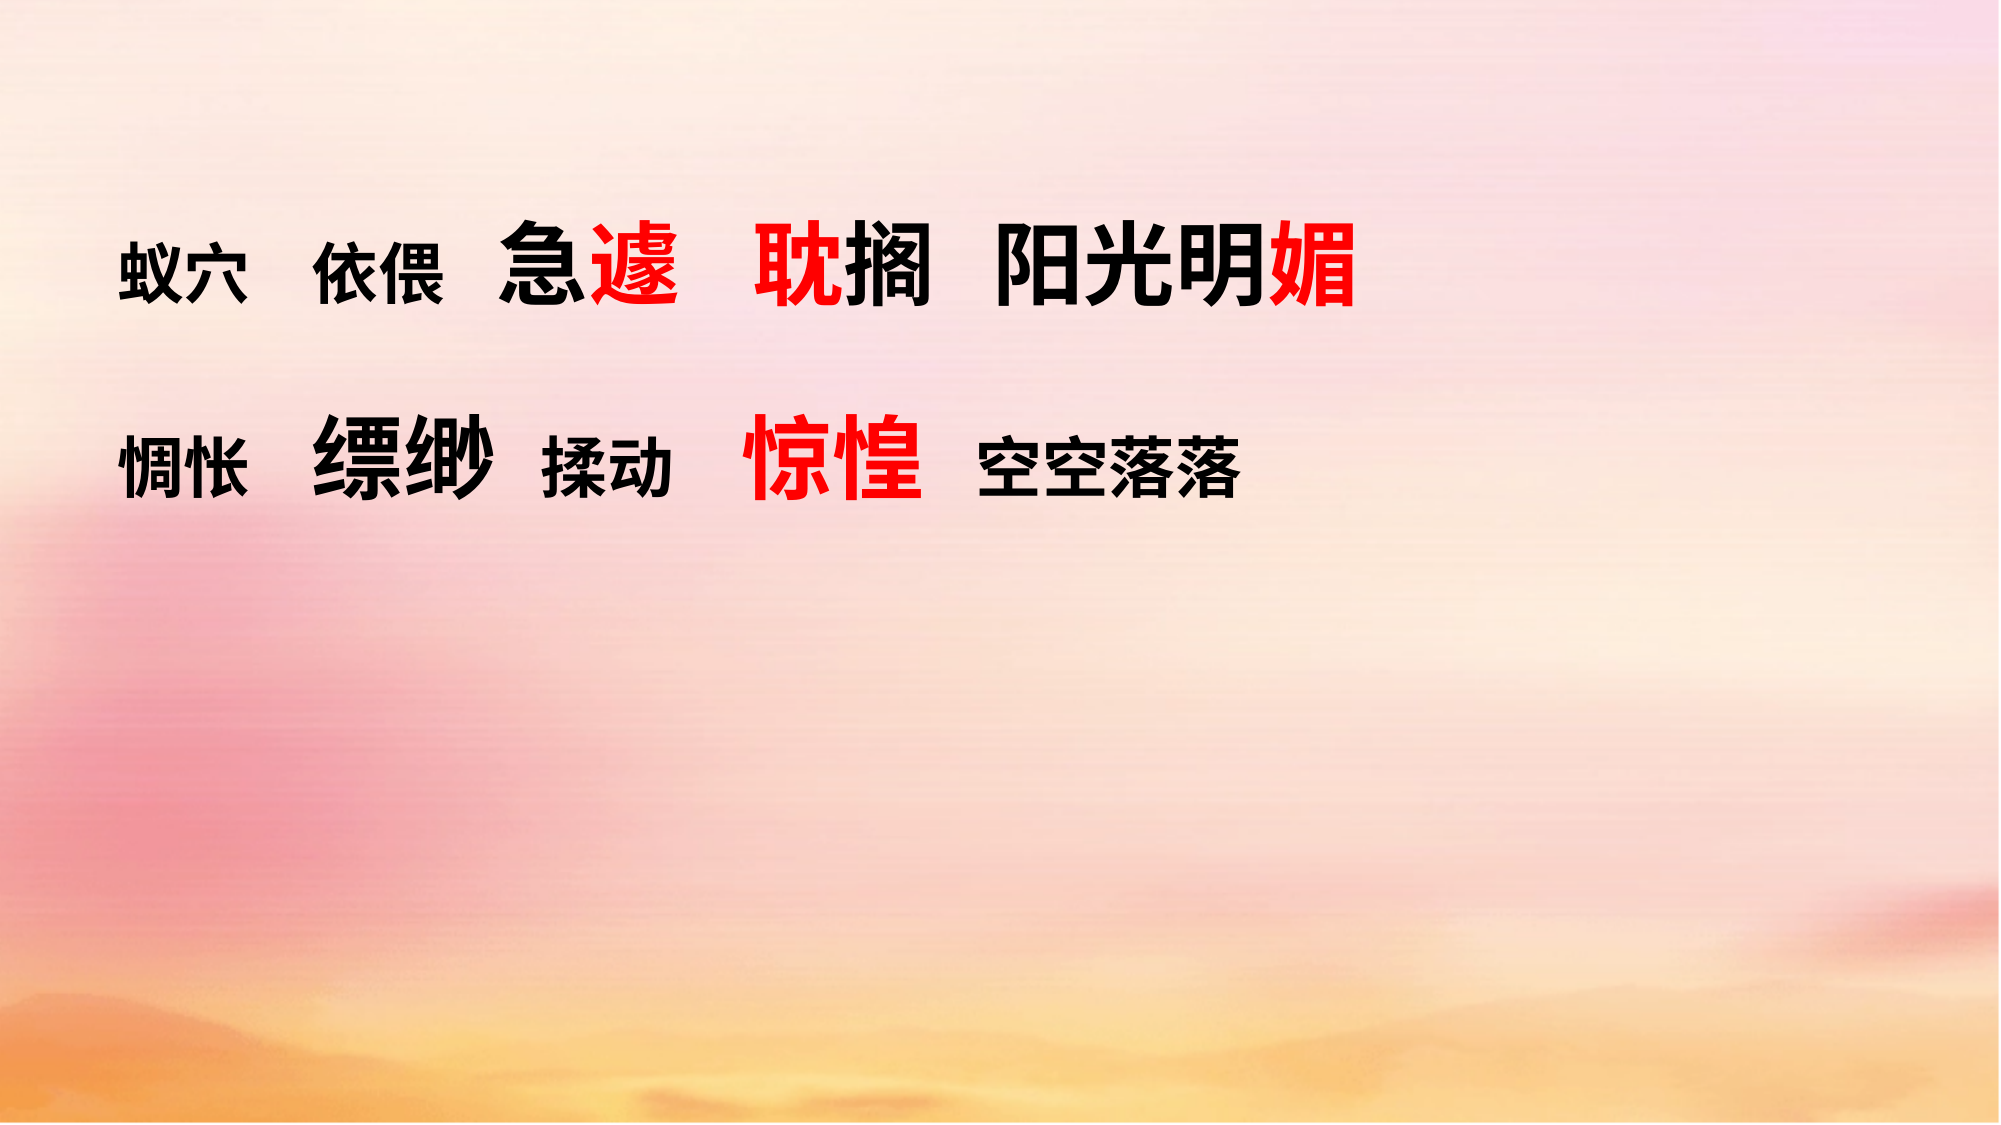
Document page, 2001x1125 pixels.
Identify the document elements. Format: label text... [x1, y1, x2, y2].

picture [0, 0, 2001, 1125]
text_box 惆怅 缥缈 揉动 惊惶 空空落落 [102, 393, 1633, 519]
text_box 蚁穴 依偎 急遽 耽搁 阳光明媚 [102, 199, 1785, 325]
